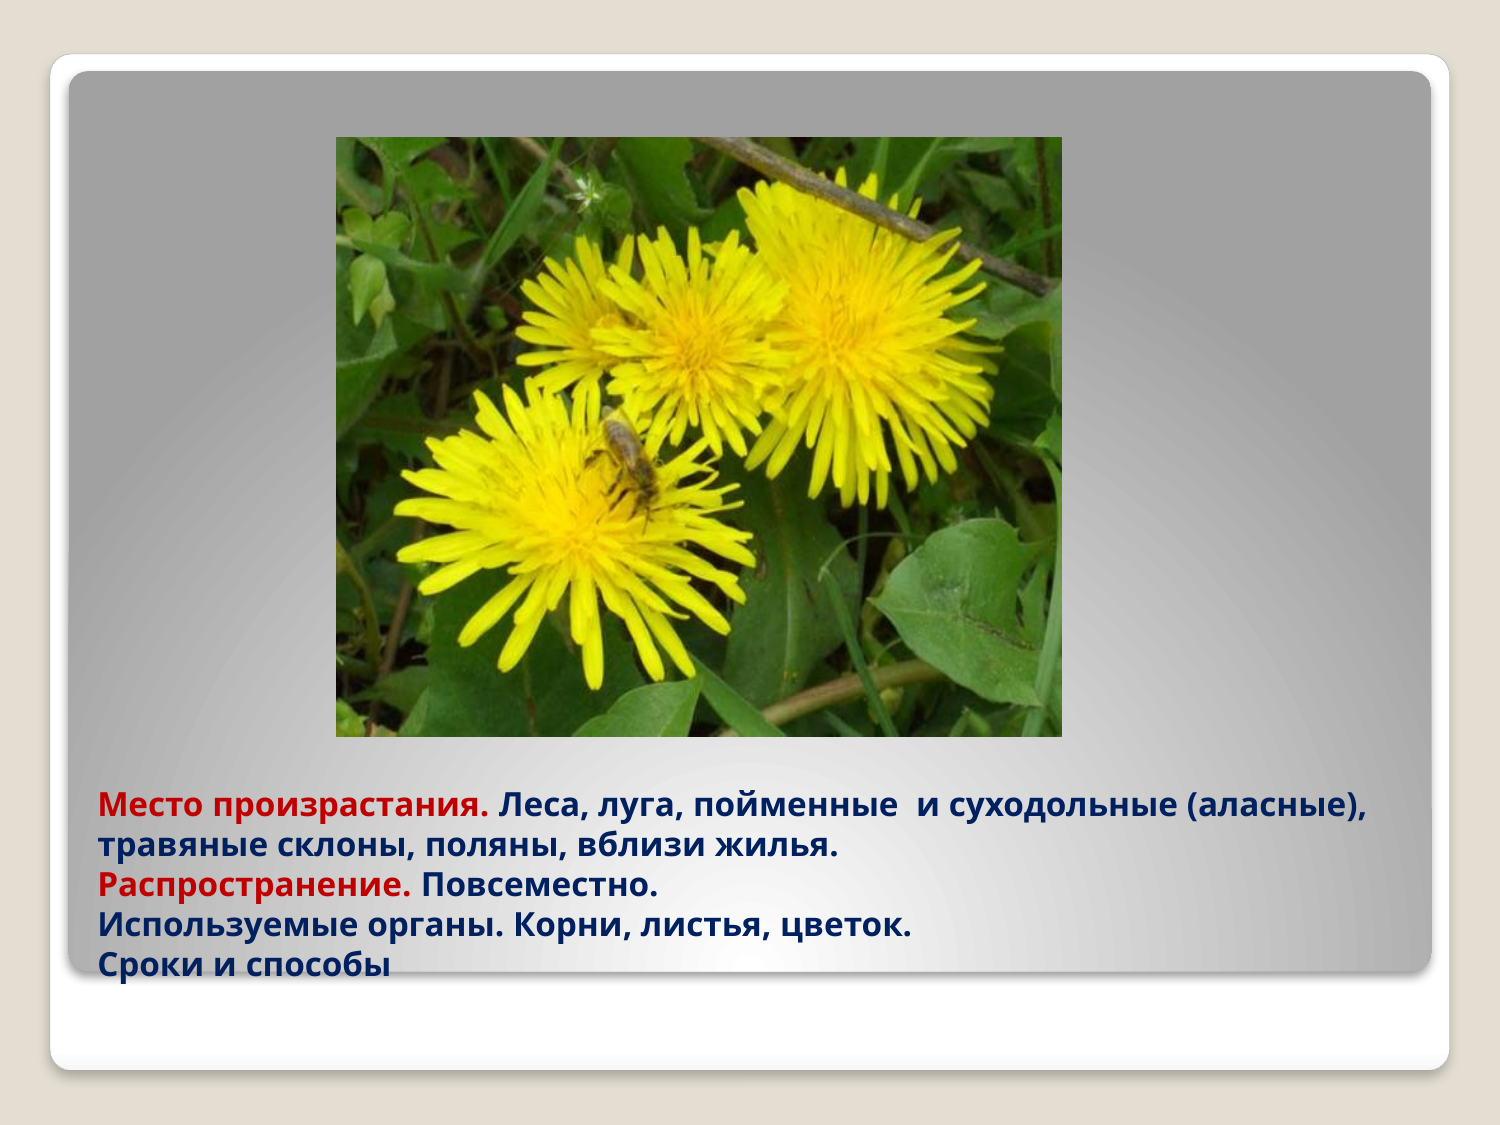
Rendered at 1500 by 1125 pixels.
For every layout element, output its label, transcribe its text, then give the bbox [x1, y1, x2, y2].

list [336, 136, 1062, 737]
title Место произрастания. Леса, луга, пойменные и суходольные (аласные), травяные склоны, поляны, вблизи жилья. Распространение. Повсеместно. Используемые органы. Корни, листья, цветок. Сроки и способы [82, 775, 1459, 991]
